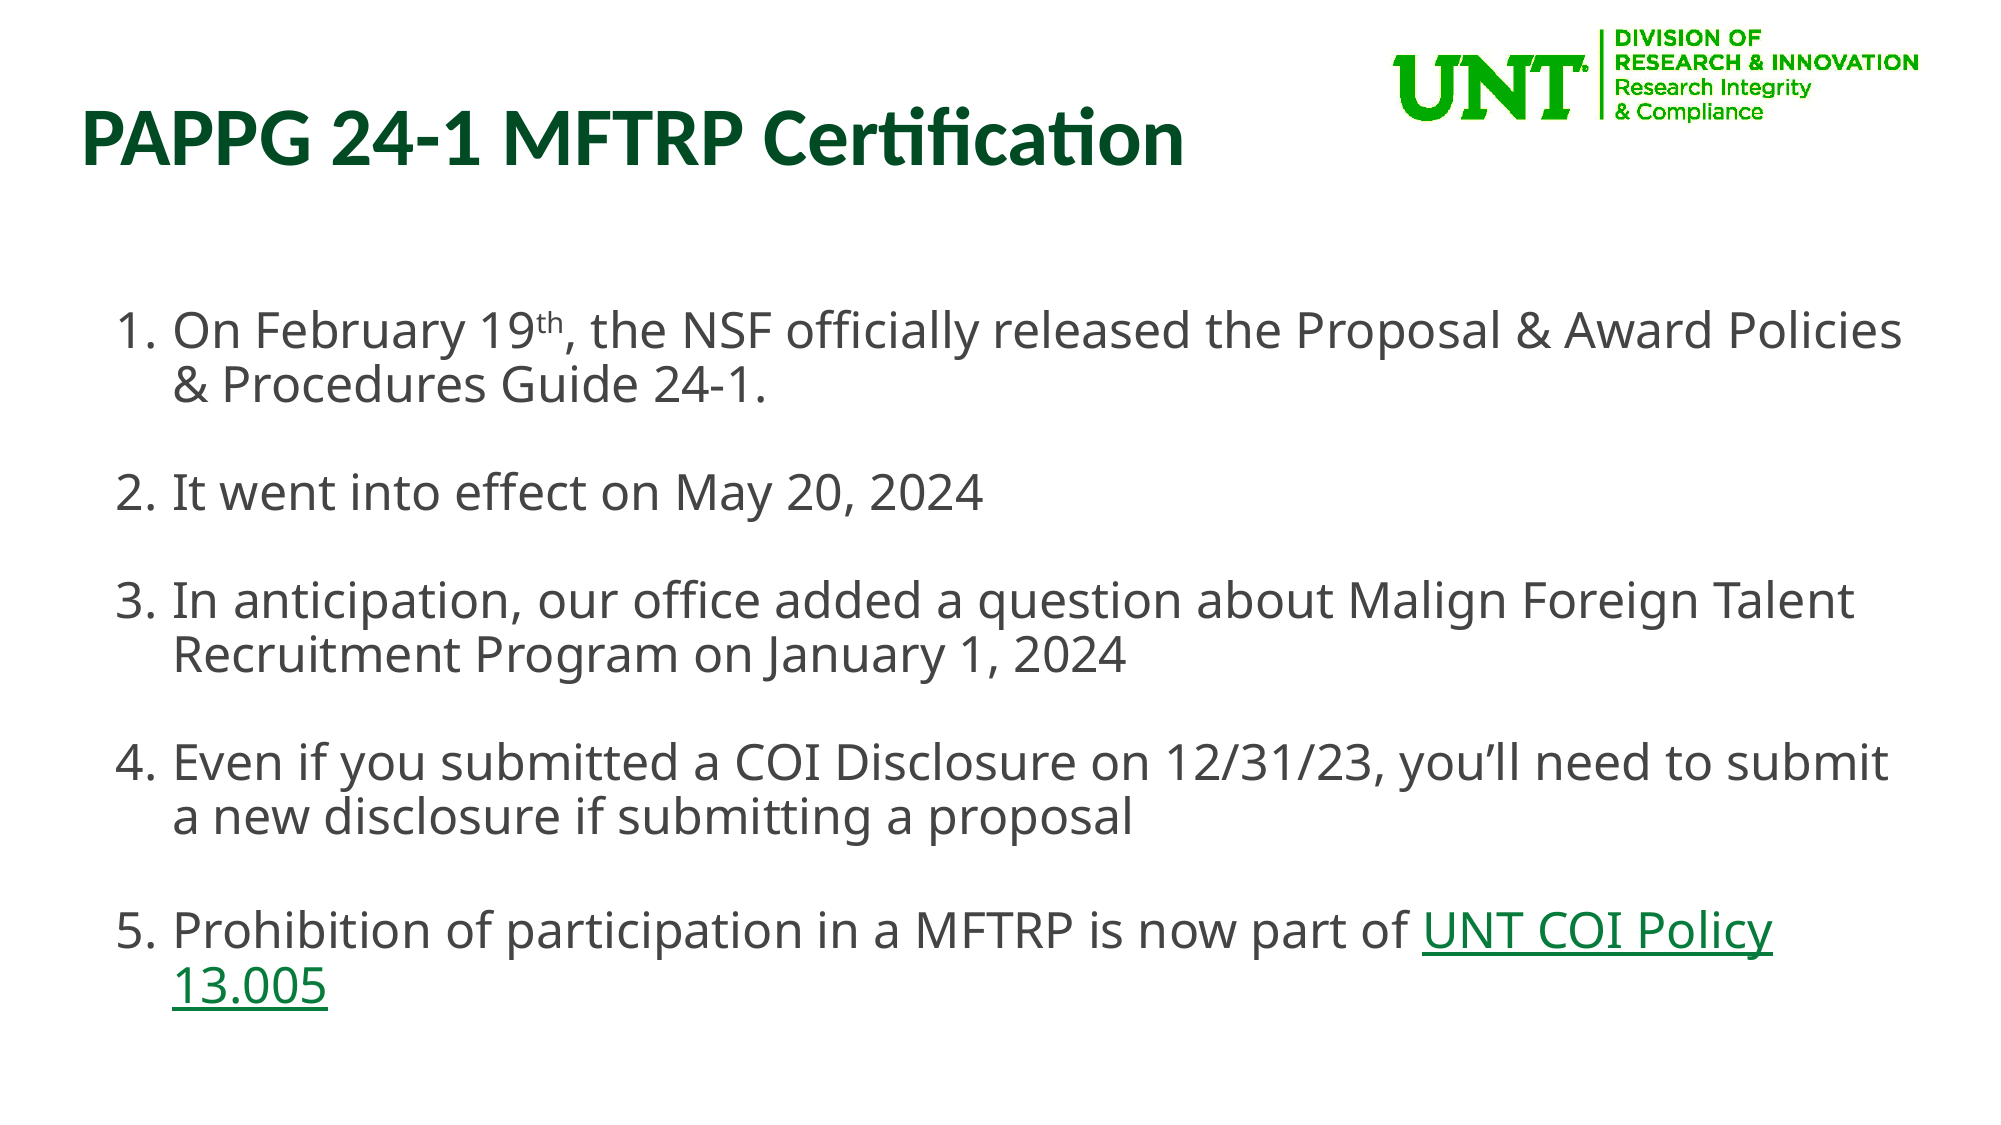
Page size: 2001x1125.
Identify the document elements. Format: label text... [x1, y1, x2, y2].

list On February 19th, the NSF officially released the Proposal & Award Policies & Procedures Guide 24-1. It went into effect on May 20, 2024 In anticipation, our office added a question about Malign Foreign Talent Recruitment Program on January 1, 2024 Even if you submitted a COI Disclosure on 12/31/23, you’ll need to submit a new disclosure if submitting a proposal Prohibition of participation in a MFTRP is now part of UNT COI Policy 13.005 [101, 207, 1934, 1023]
list PAPPG 24-1 MFTRP Certification [66, 86, 1321, 230]
picture [1312, 0, 2000, 150]
